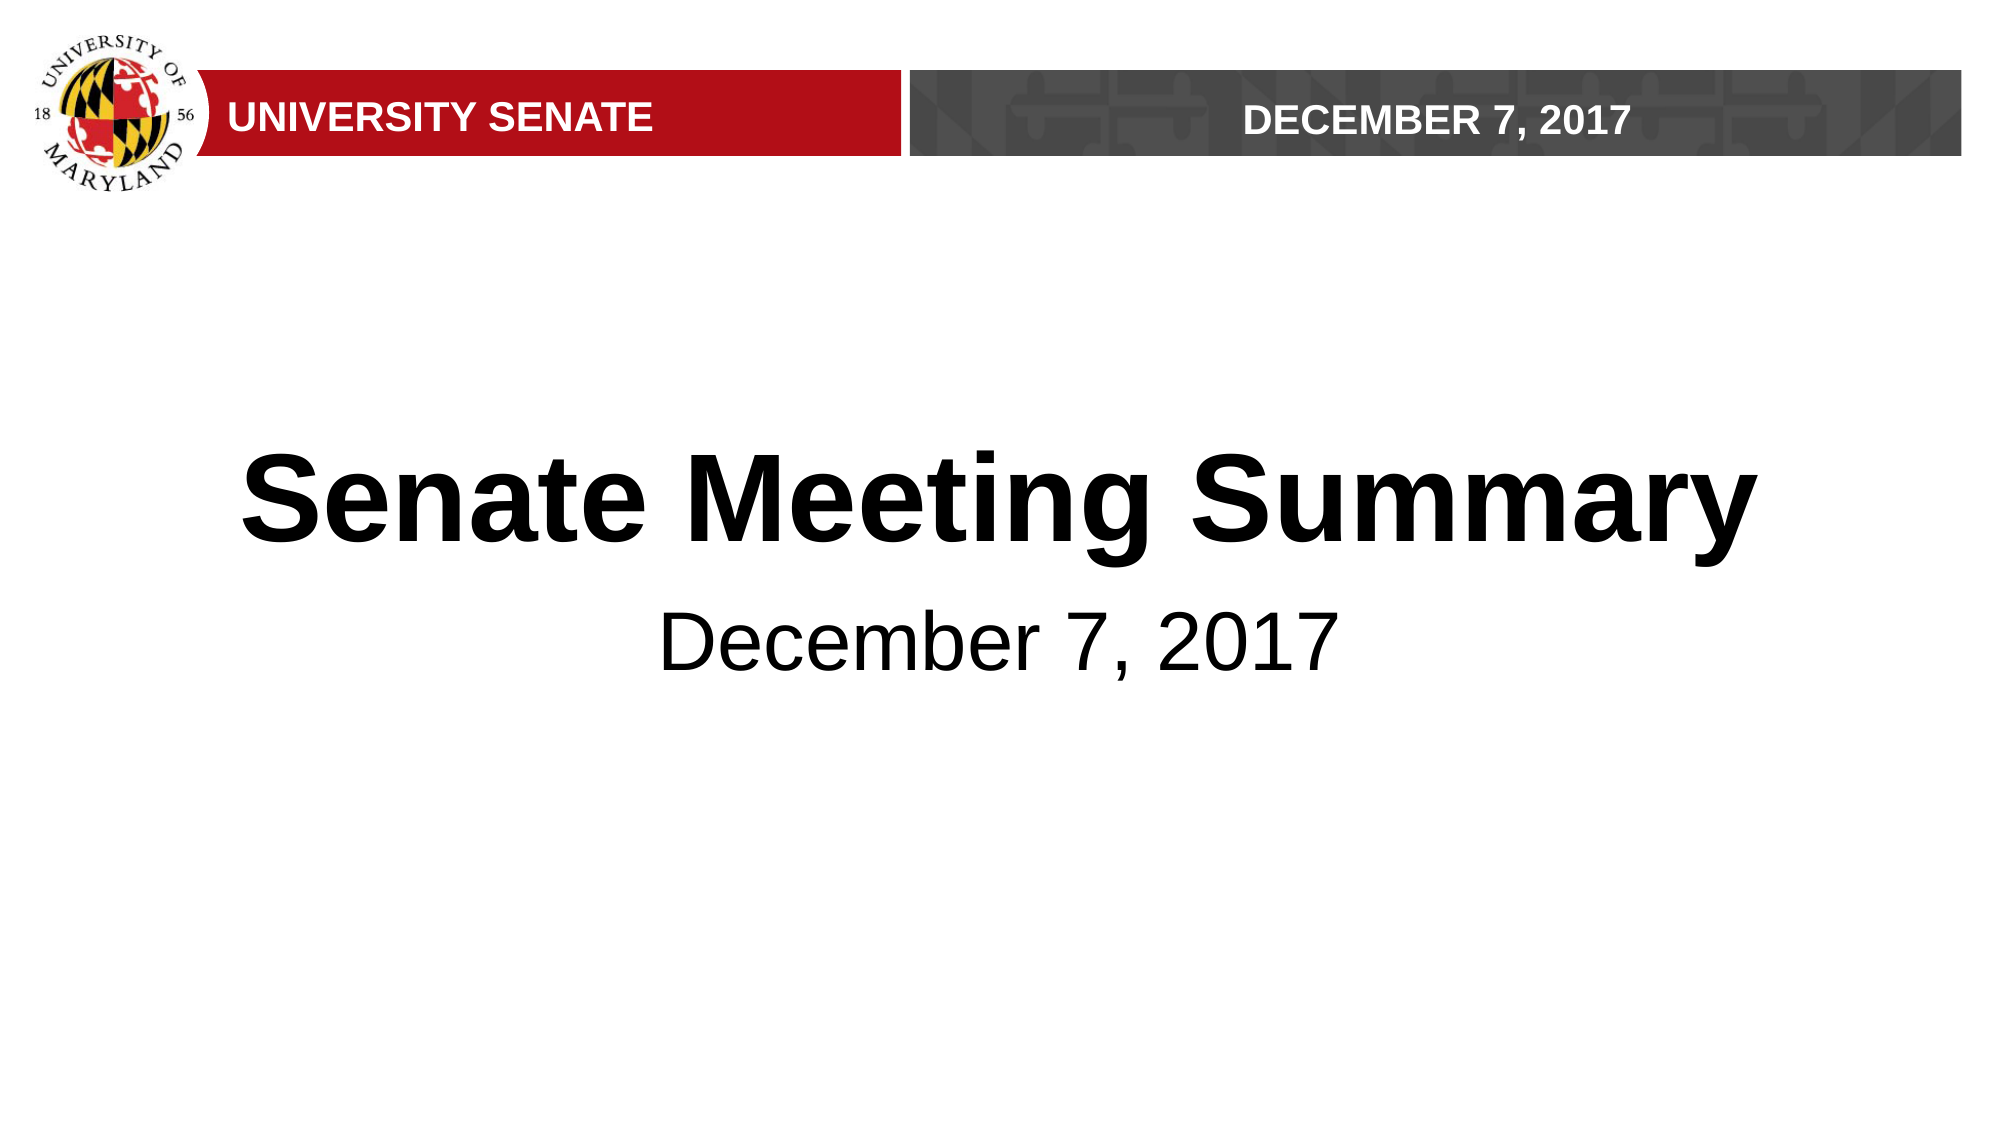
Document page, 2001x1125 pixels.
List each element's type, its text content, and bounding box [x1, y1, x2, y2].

title Senate Meeting Summary [150, 195, 1850, 576]
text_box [35, 30, 1962, 195]
subtitle December 7, 2017 [249, 590, 1750, 863]
